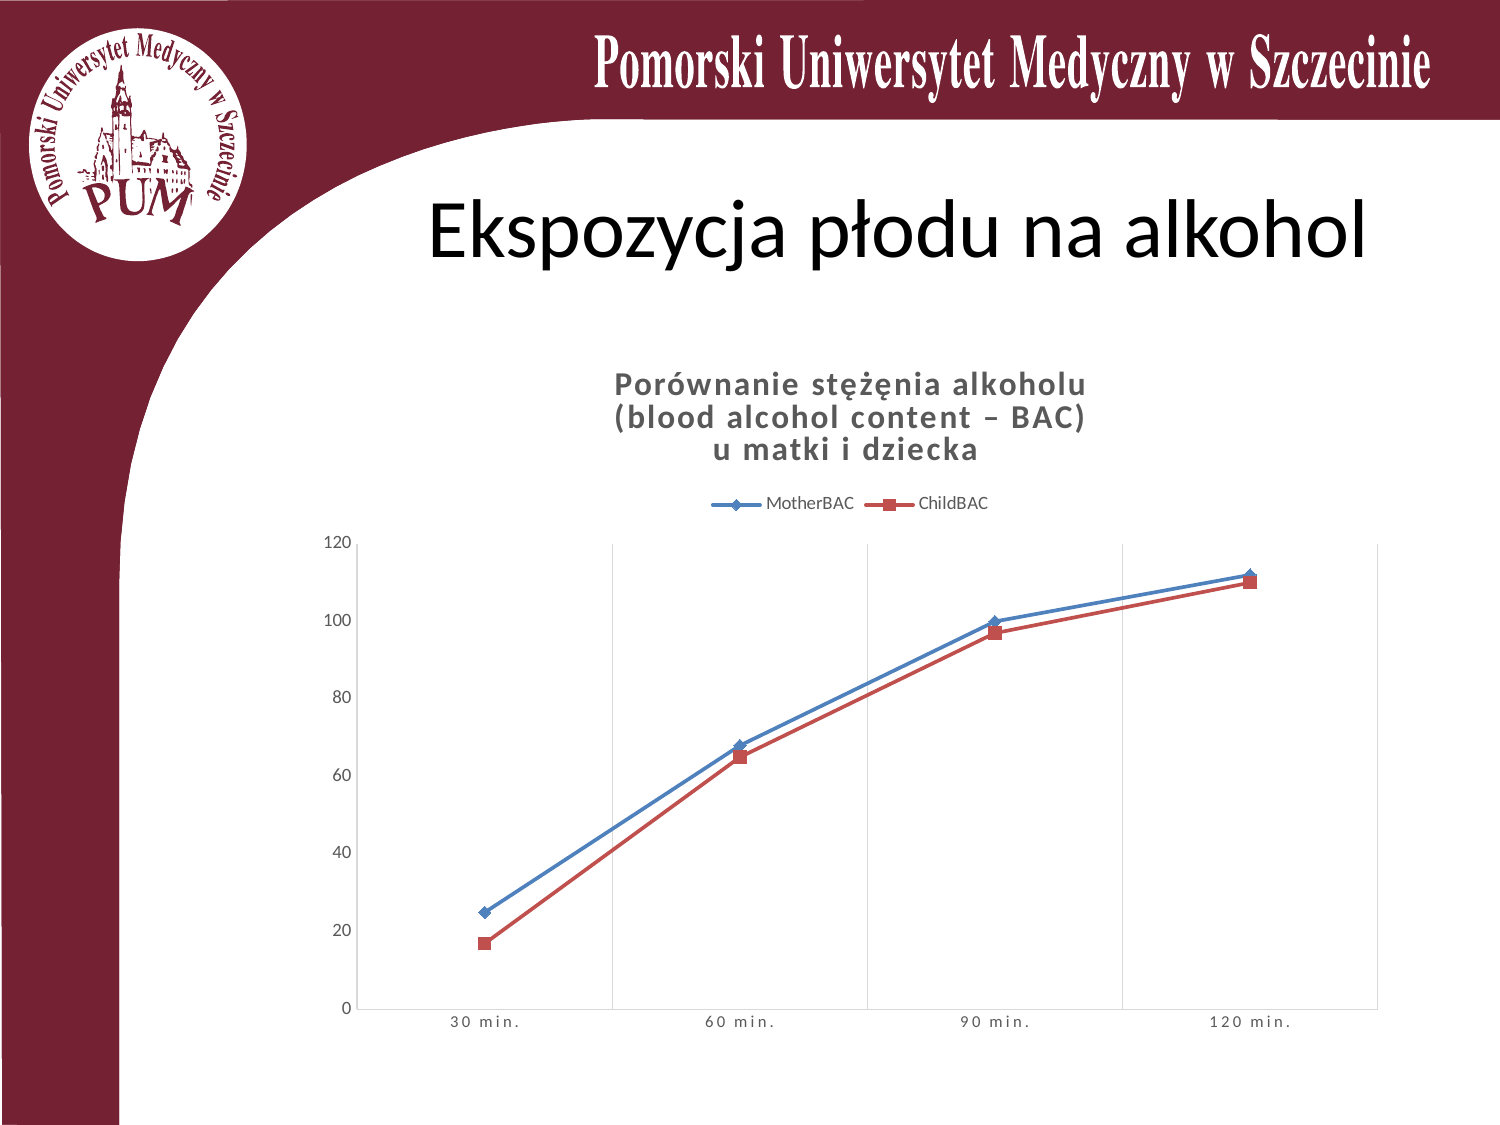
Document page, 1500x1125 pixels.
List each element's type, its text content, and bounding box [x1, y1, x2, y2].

title Ekspozycja płodu na alkohol [277, 149, 1500, 301]
chart [301, 338, 1400, 1047]
